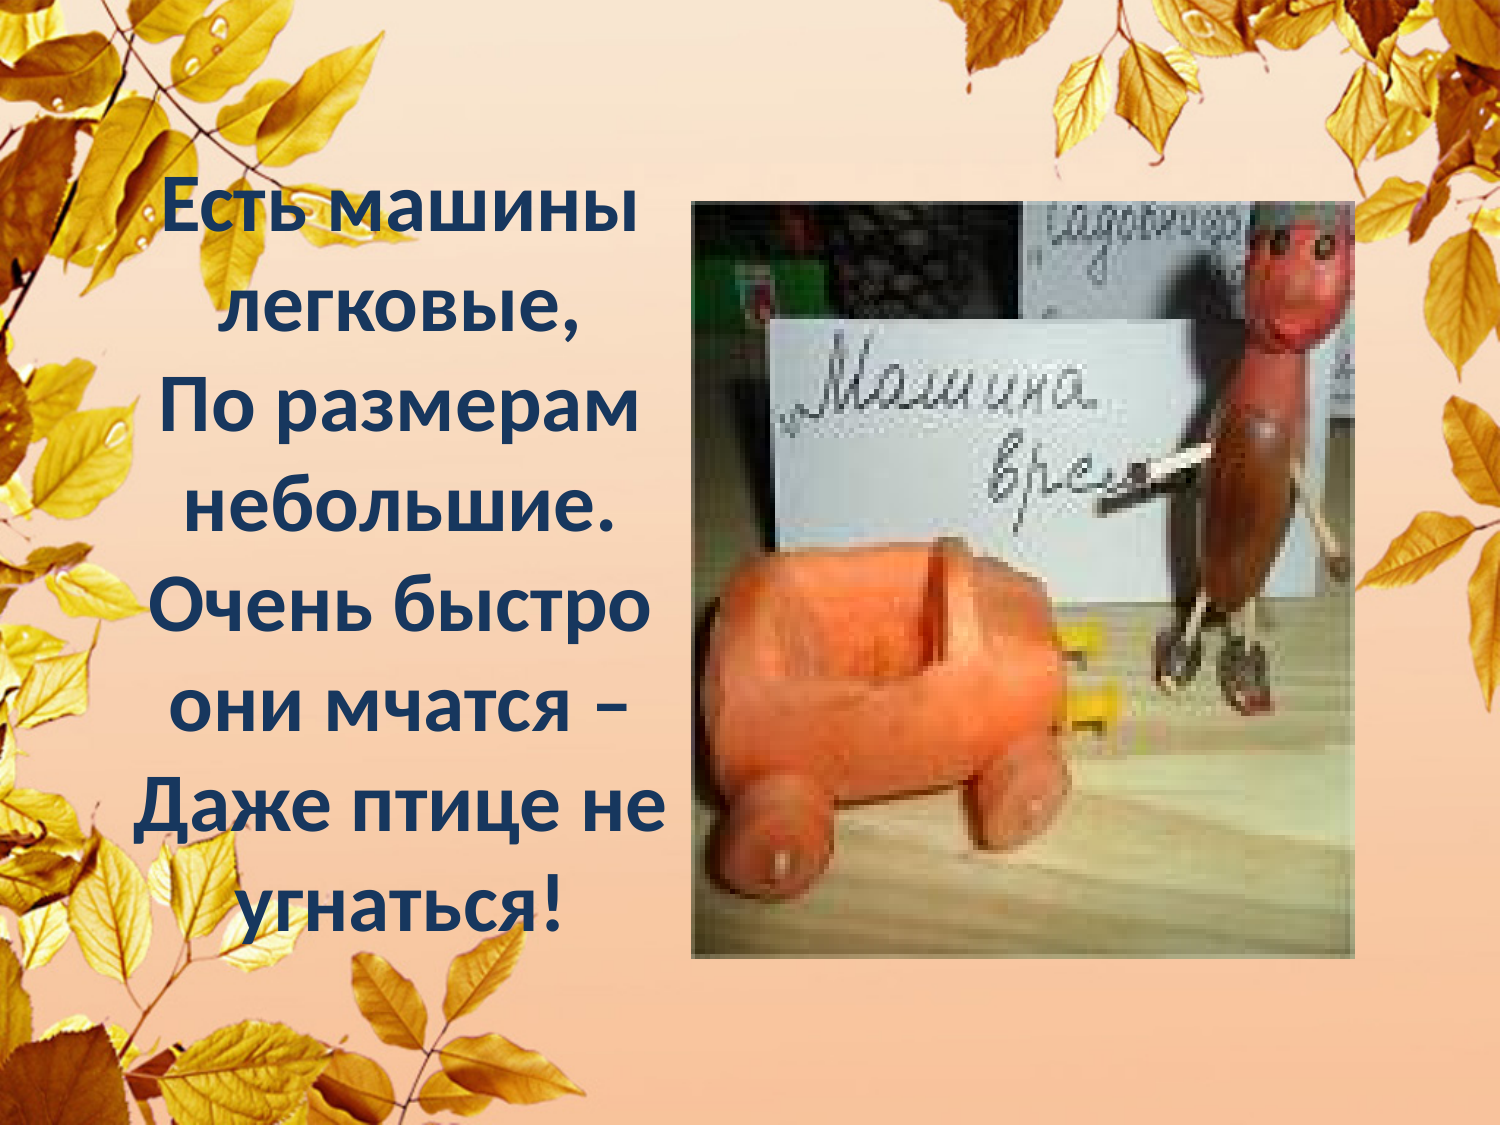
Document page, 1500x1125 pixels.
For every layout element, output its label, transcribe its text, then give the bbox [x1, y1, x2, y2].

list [691, 201, 1355, 959]
picture [0, 0, 1500, 1125]
title Есть машины легковые, По размерам небольшие. Очень быстро они мчатся – Даже птице не угнаться! [74, 128, 727, 1067]
